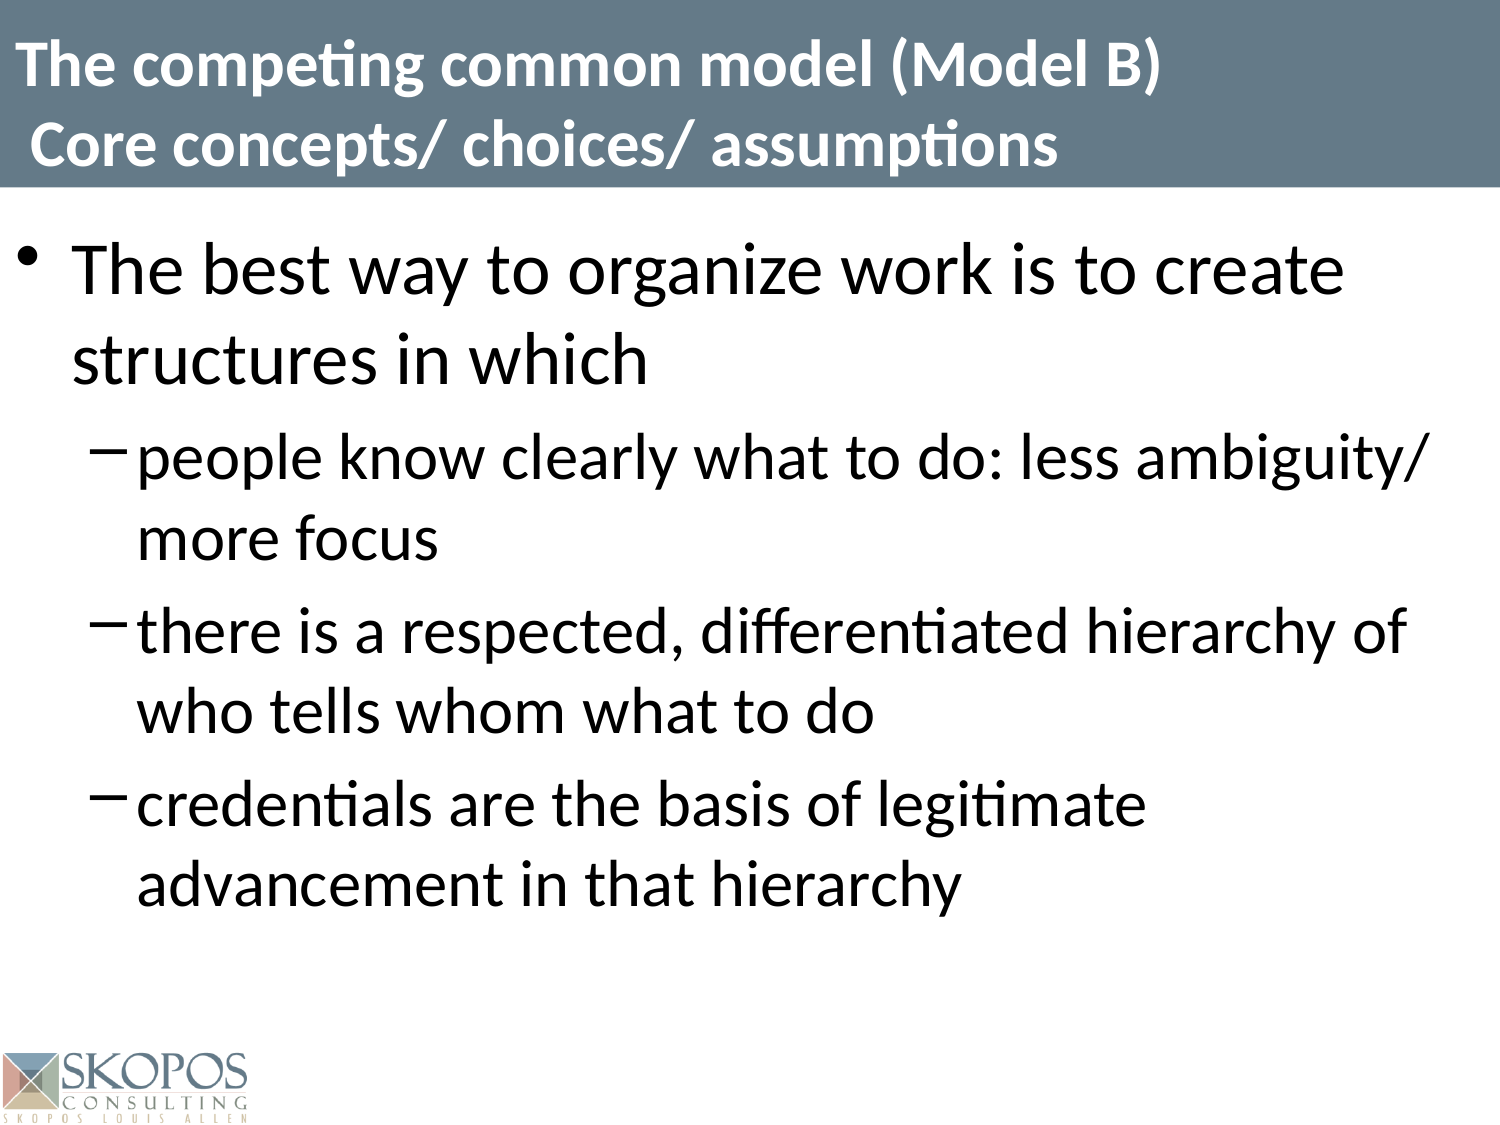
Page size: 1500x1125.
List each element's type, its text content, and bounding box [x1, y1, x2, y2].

title The competing common model (Model B) Core concepts/ choices/ assumptions [0, 12, 1351, 188]
list The best way to organize work is to create structures in which people know clearly what to do: less ambiguity/ more focus there is a respected, differentiated hierarchy of who tells whom what to do credentials are the basis of legitimate advancement in that hierarchy [0, 212, 1500, 1006]
picture [0, 1049, 250, 1125]
